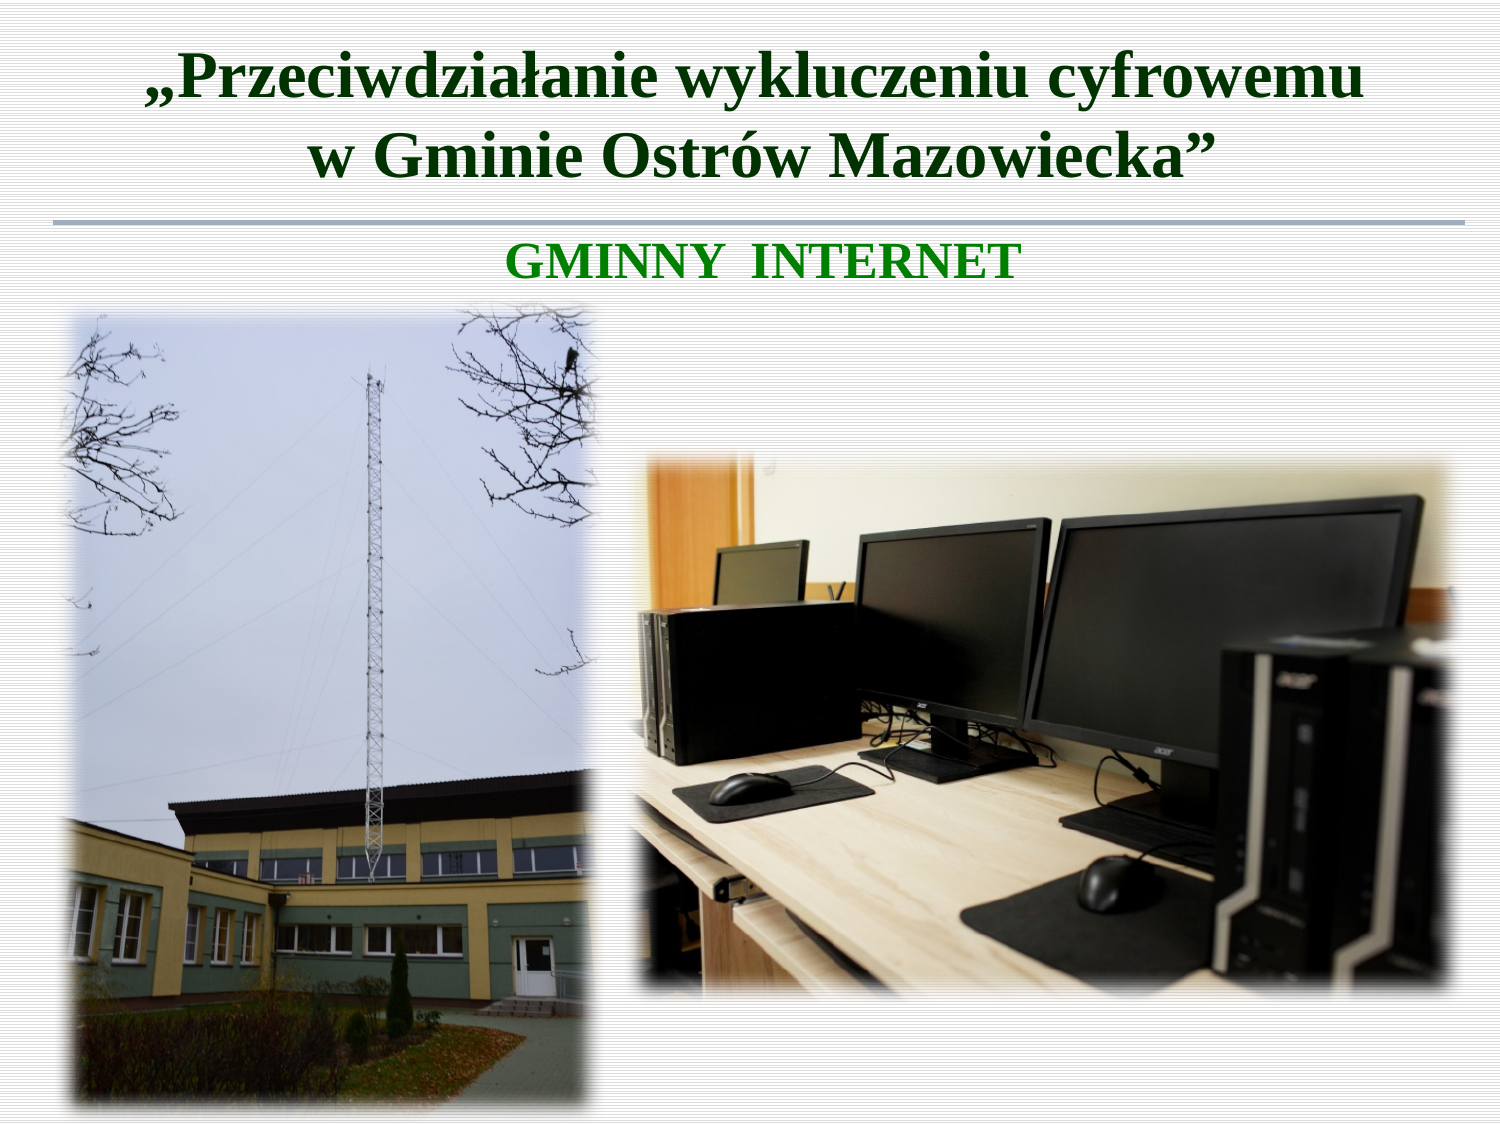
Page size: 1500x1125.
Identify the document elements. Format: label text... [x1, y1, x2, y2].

text_box GMINNY INTERNET [75, 231, 1452, 338]
text_box „Przeciwdziałanie wykluczeniu cyfrowemu w Gminie Ostrów Mazowiecka” [75, 81, 1452, 219]
picture [52, 296, 605, 1124]
picture [623, 444, 1465, 1006]
